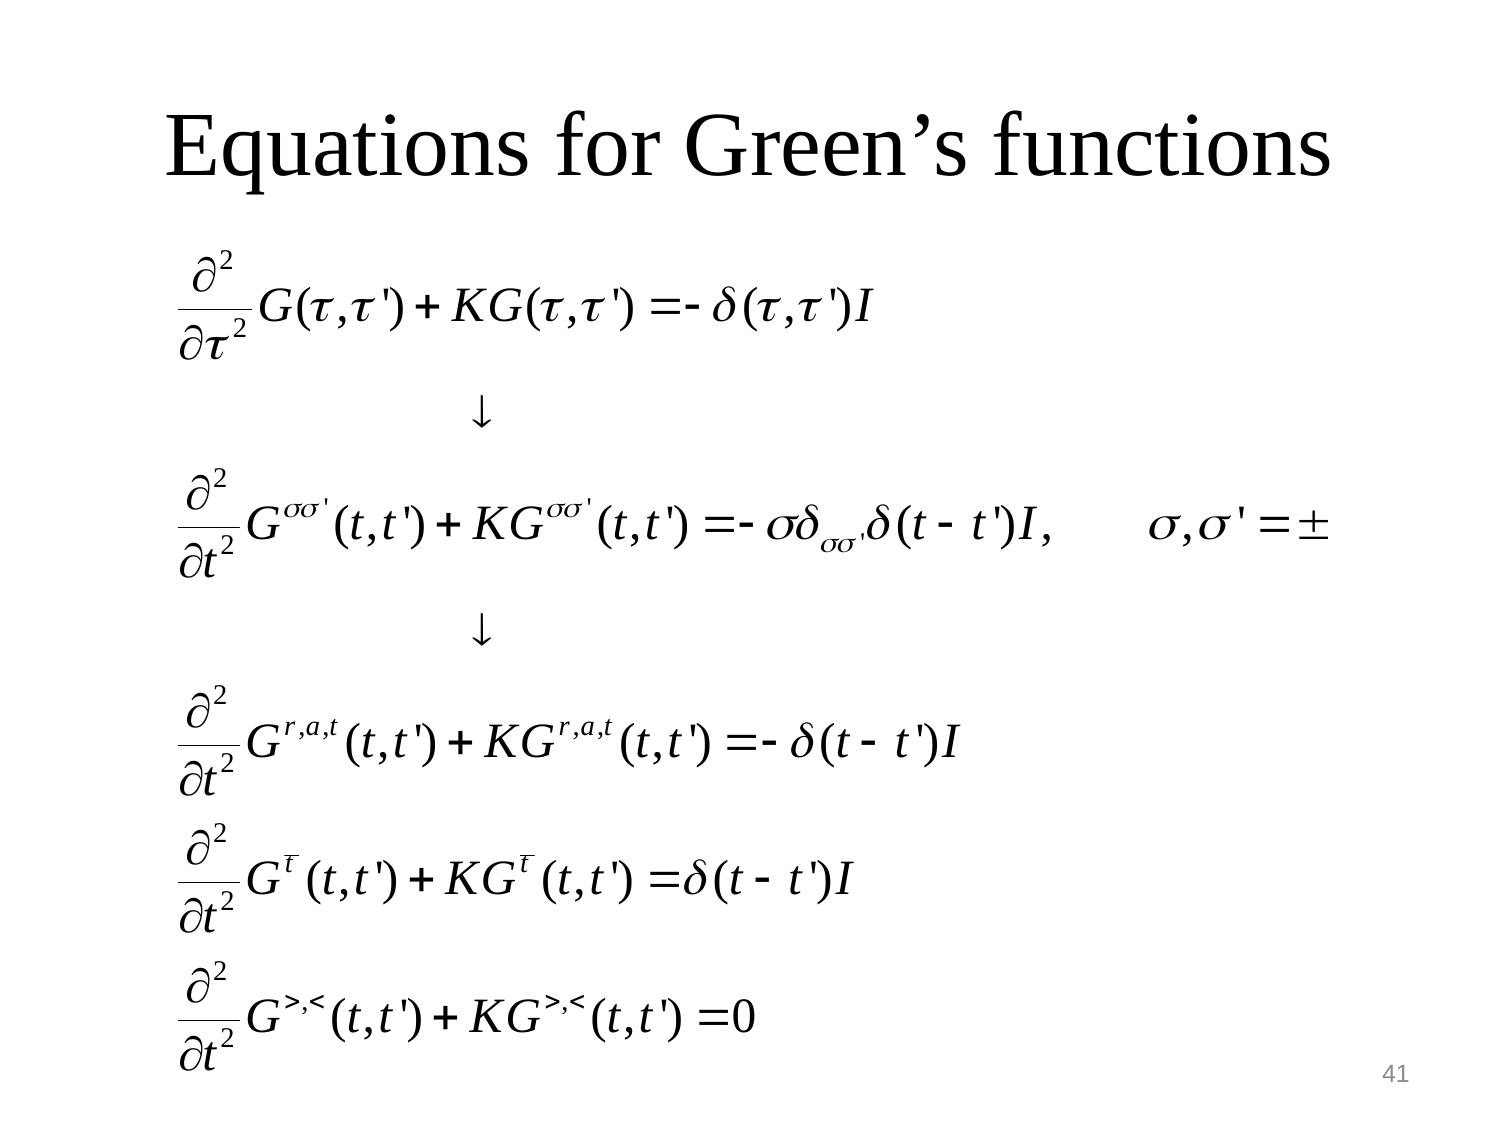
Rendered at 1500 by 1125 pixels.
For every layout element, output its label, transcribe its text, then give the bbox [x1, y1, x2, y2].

title Equations for Green’s functions [75, 45, 1425, 233]
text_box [174, 242, 1326, 1076]
slide_number 41 [1074, 1042, 1425, 1103]
